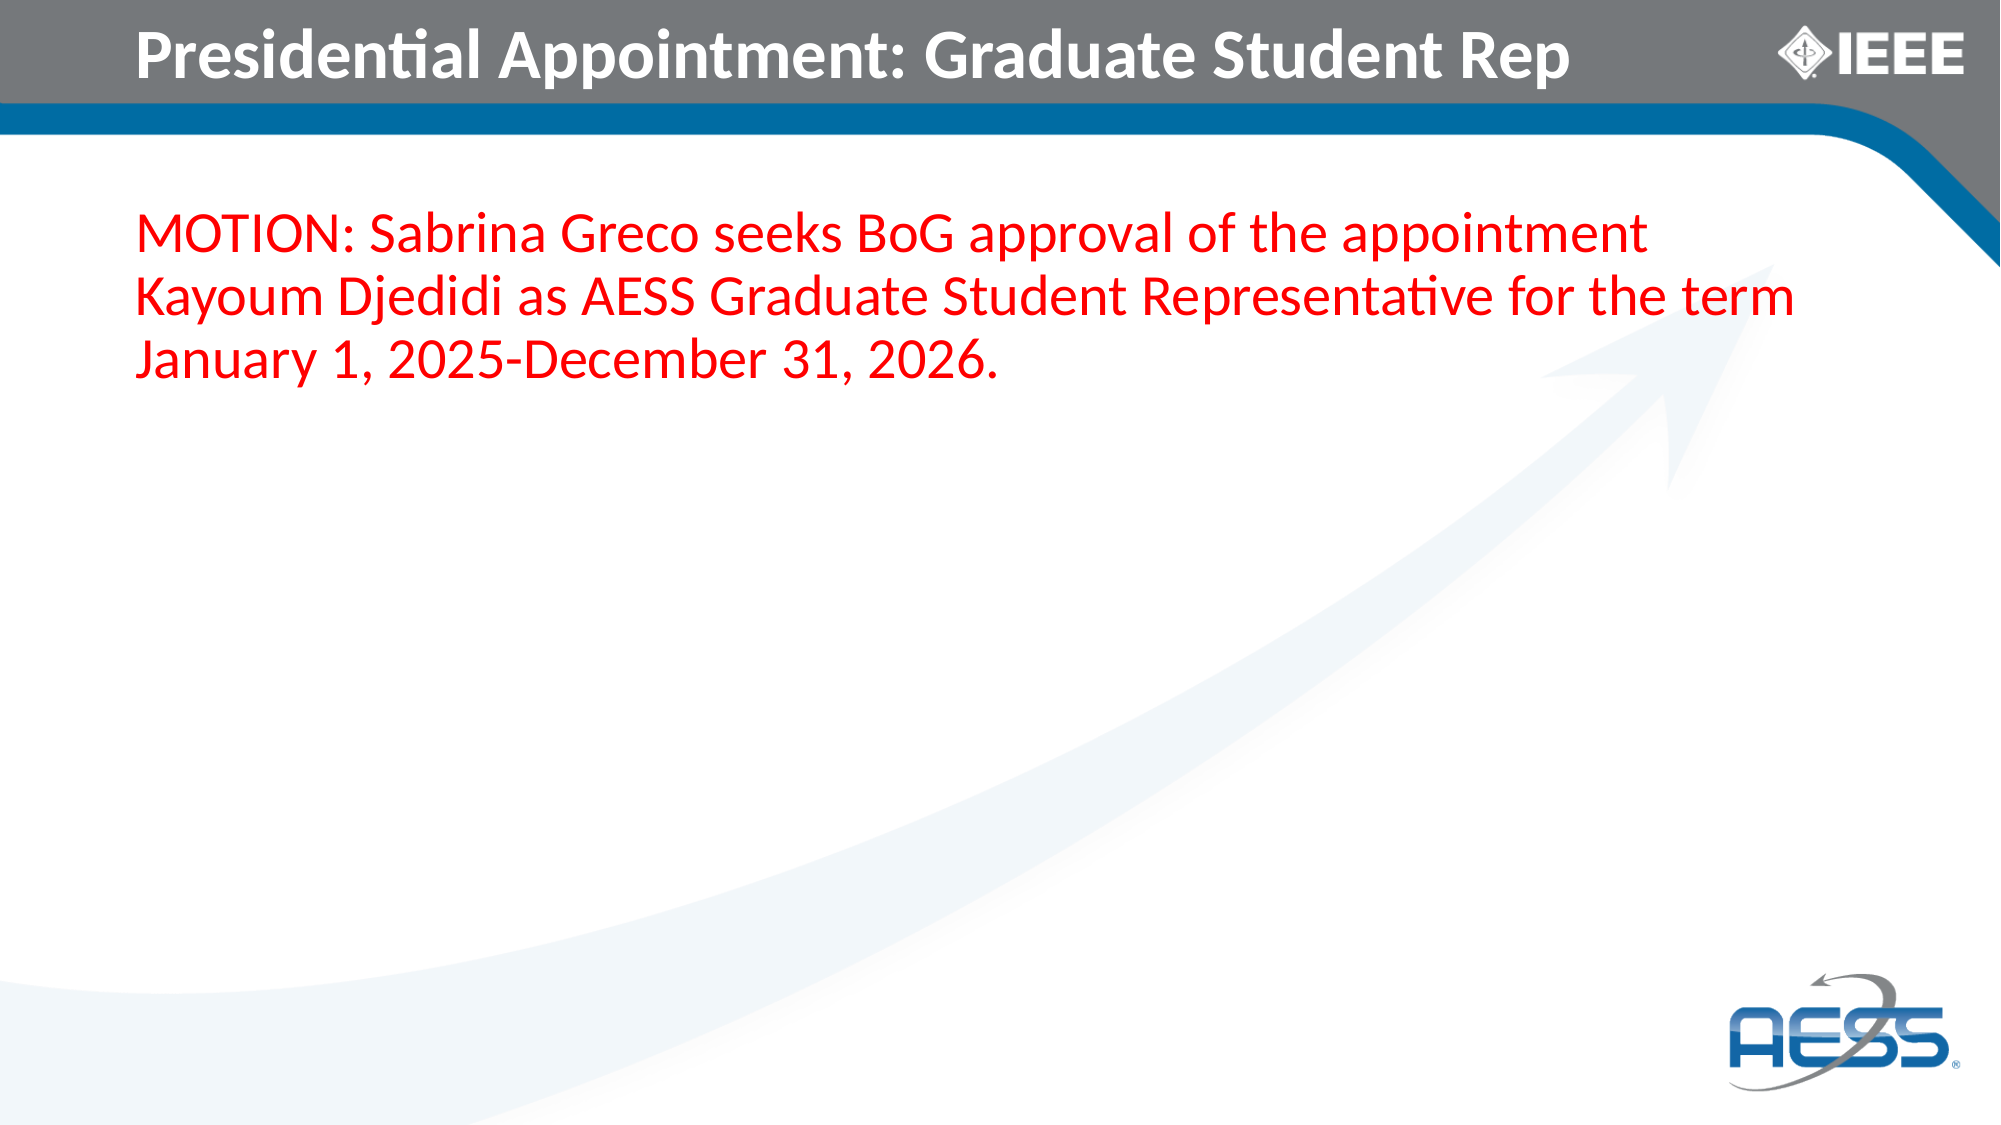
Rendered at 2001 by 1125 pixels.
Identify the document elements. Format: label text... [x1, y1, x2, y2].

list MOTION: Sabrina Greco seeks BoG approval of the appointment Kayoum Djedidi as AESS Graduate Student Representative for the term January 1, 2025-December 31, 2026. [120, 195, 1863, 1014]
title Presidential Appointment: Graduate Student Rep [120, 9, 1846, 90]
picture [0, 0, 2000, 221]
picture [0, 135, 2000, 1125]
